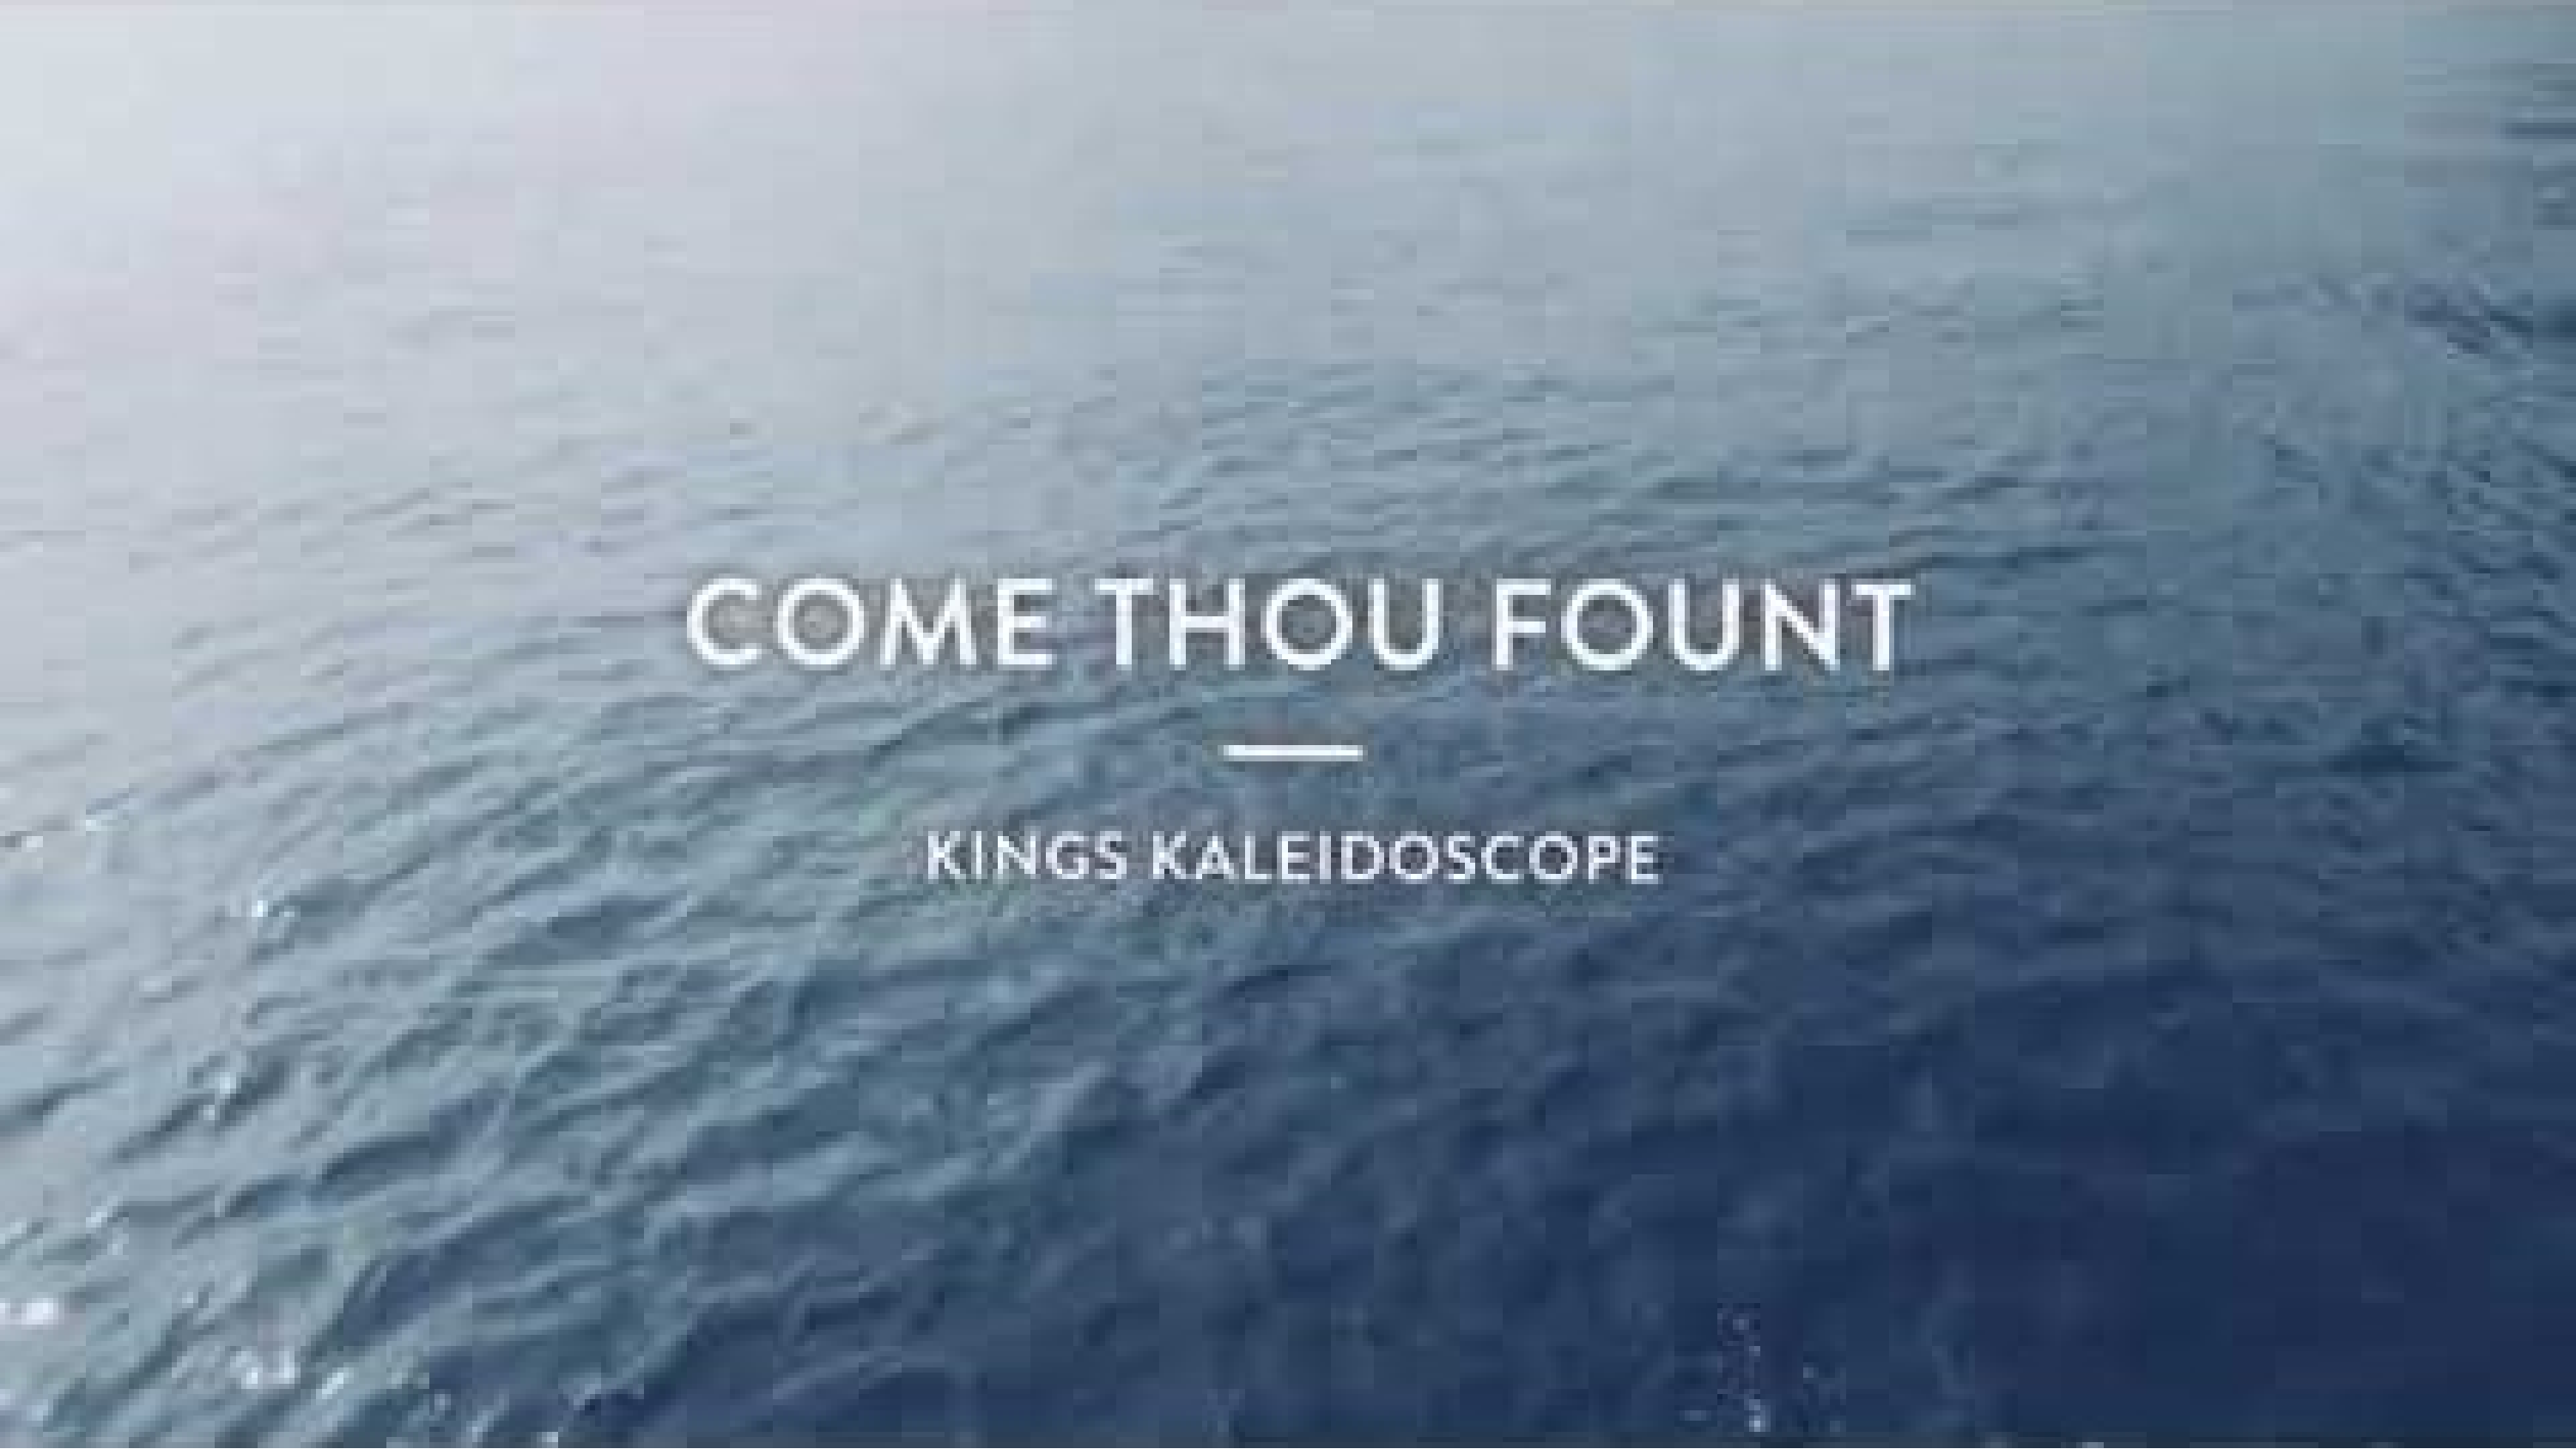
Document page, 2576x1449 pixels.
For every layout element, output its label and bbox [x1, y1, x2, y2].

text_box [0, 0, 2576, 1449]
